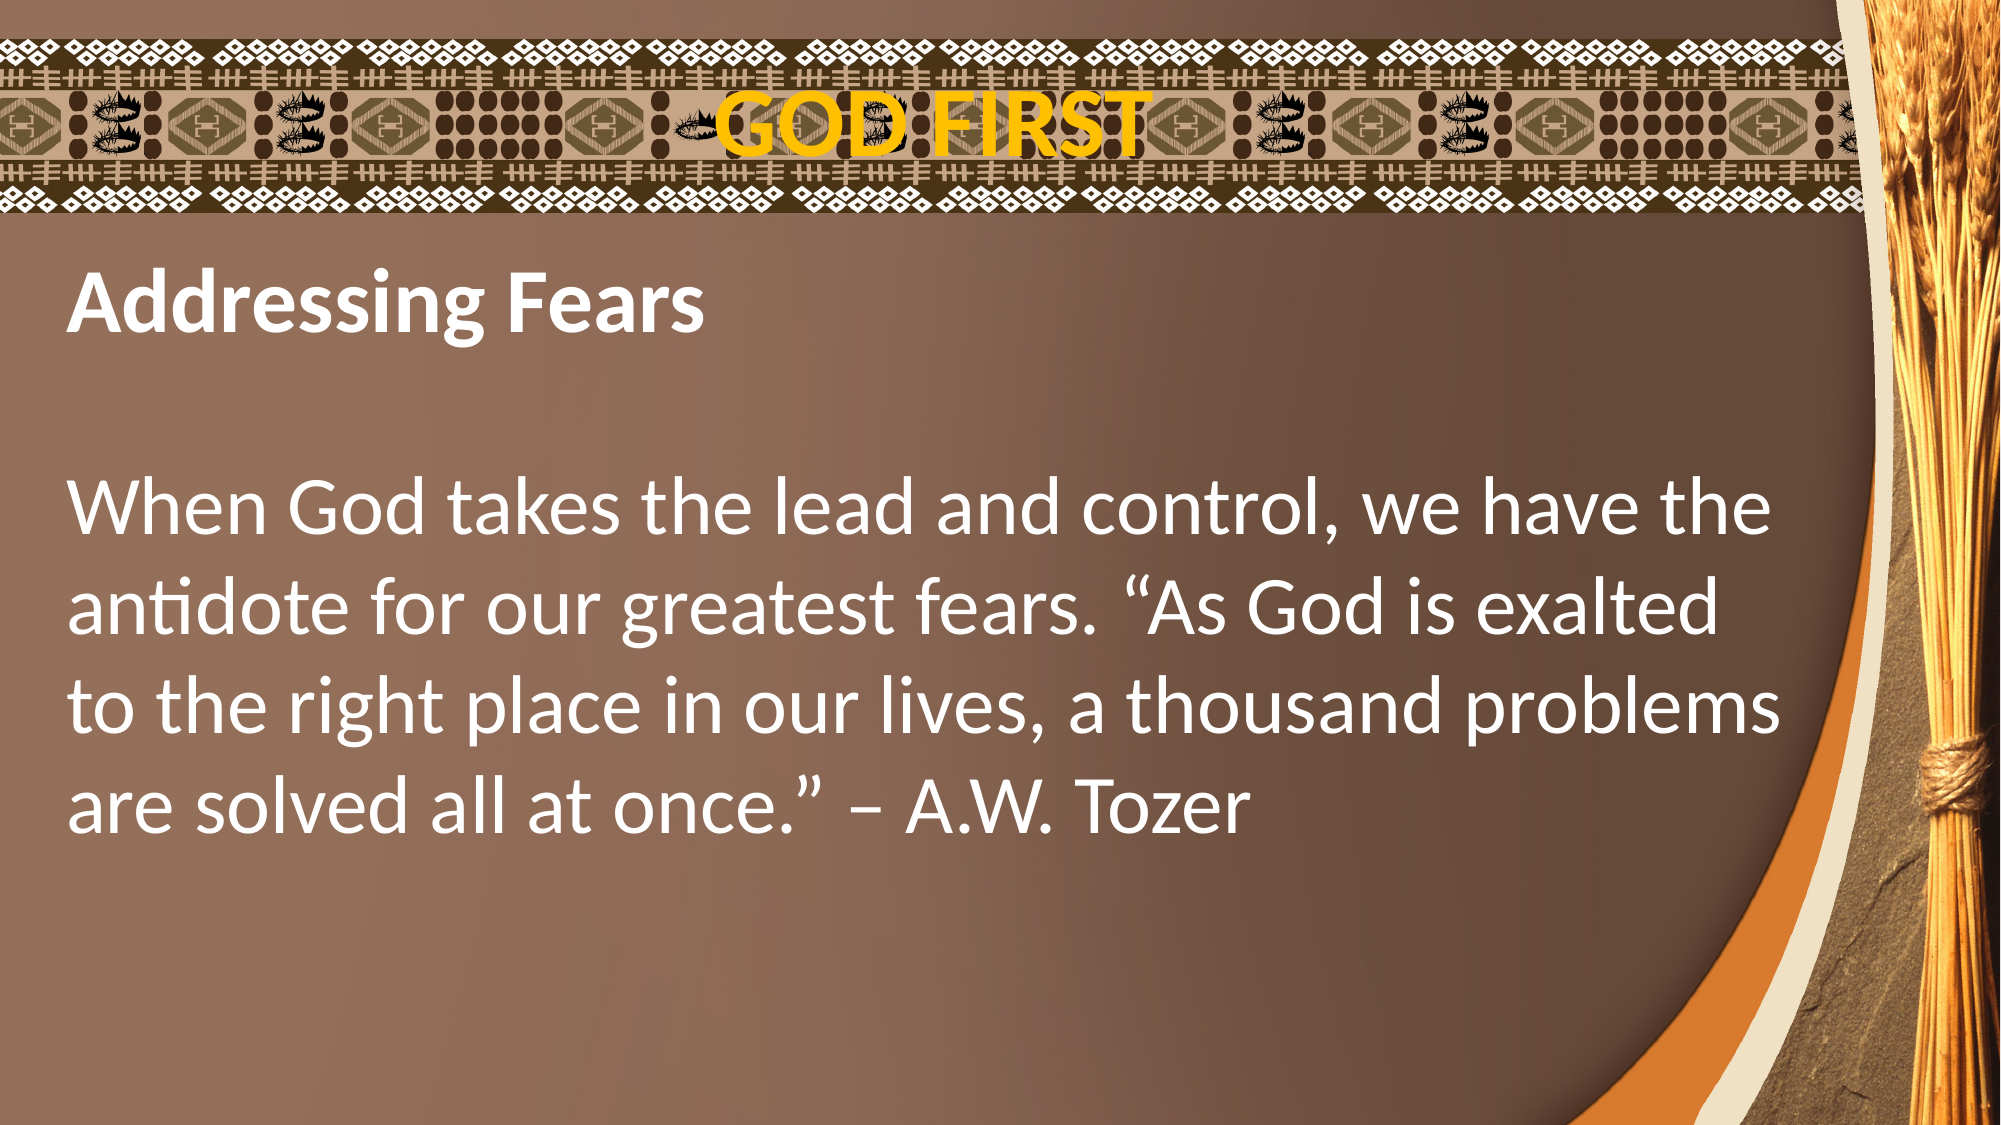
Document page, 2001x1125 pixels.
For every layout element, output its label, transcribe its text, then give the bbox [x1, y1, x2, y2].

picture [0, 0, 2001, 1125]
text_box Addressing Fears When God takes the lead and control, we have the antidote for our greatest fears. “As God is exalted to the right place in our lives, a thousand problems are solved all at once.” – A.W. Tozer [51, 233, 1823, 958]
text_box GOD FIRST [7, 49, 1883, 185]
